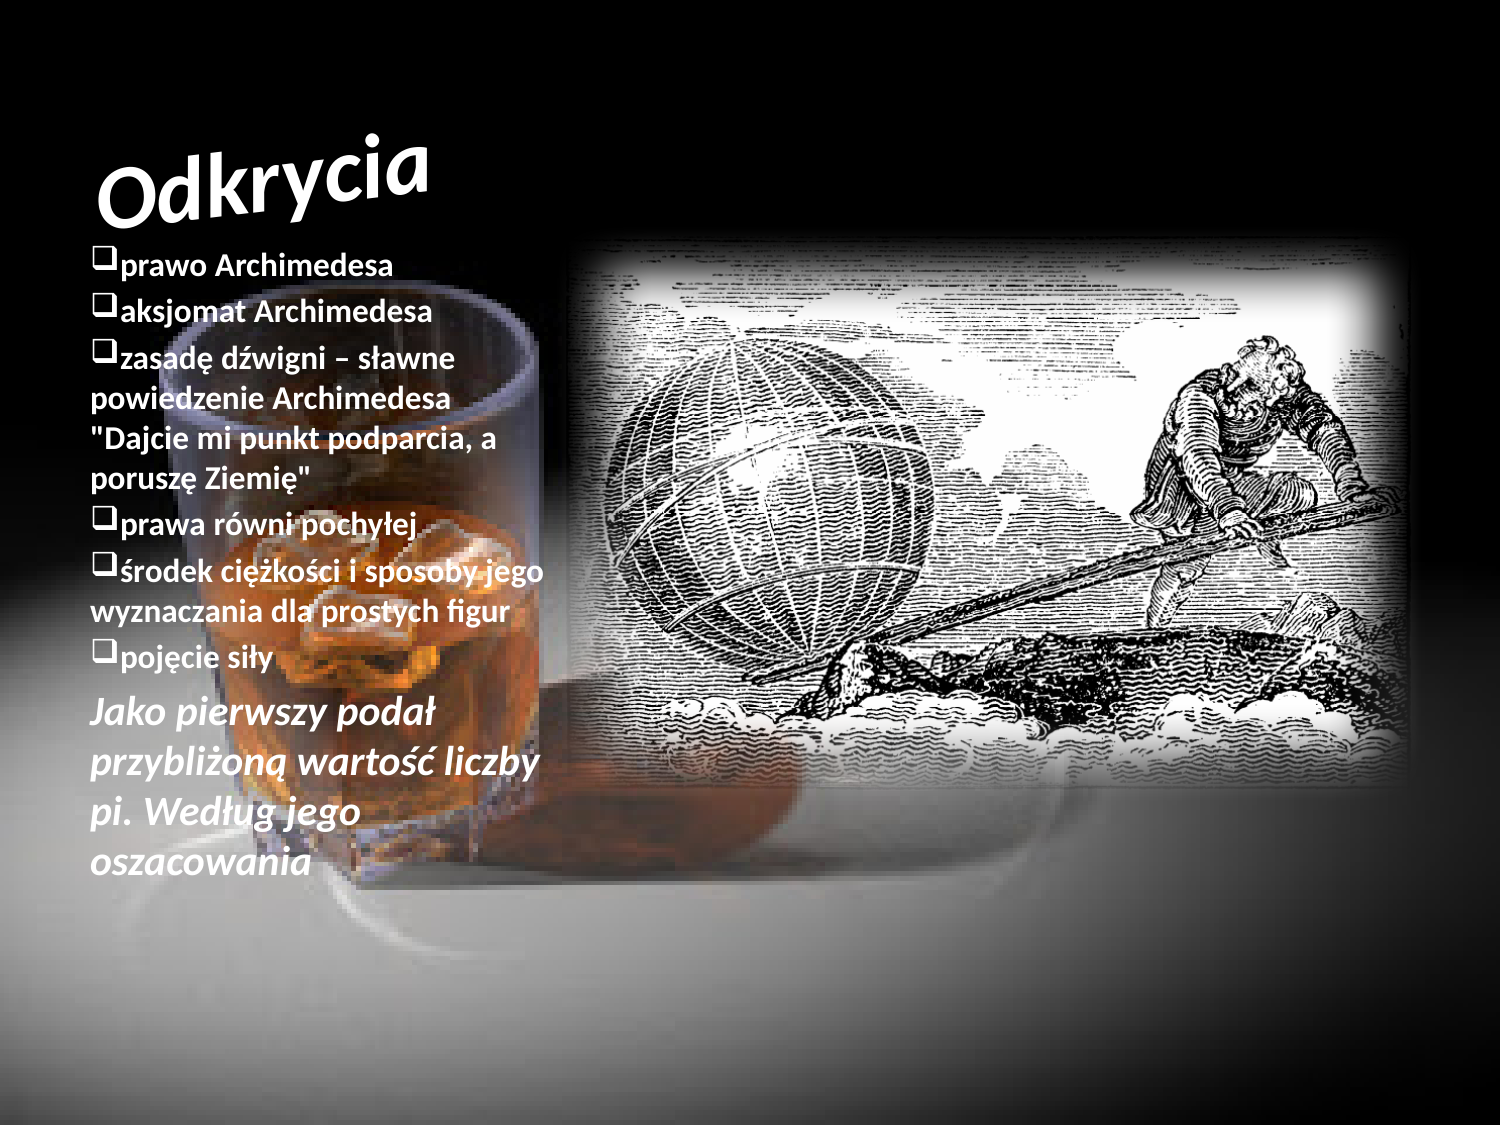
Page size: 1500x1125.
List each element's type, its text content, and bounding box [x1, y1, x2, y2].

picture [0, 0, 1500, 1125]
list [552, 222, 1426, 805]
list prawo Archimedesa aksjomat Archimedesa zasadę dźwigni – sławne powiedzenie Archimedesa "Dajcie mi punkt podparcia, a poruszę Ziemię" prawa równi pochyłej środek ciężkości i sposoby jego wyznaczania dla prostych figur pojęcie siły Jako pierwszy podał przybliżoną wartość liczby pi. Według jego oszacowania [75, 235, 569, 1005]
title Odkrycia [65, 21, 531, 235]
